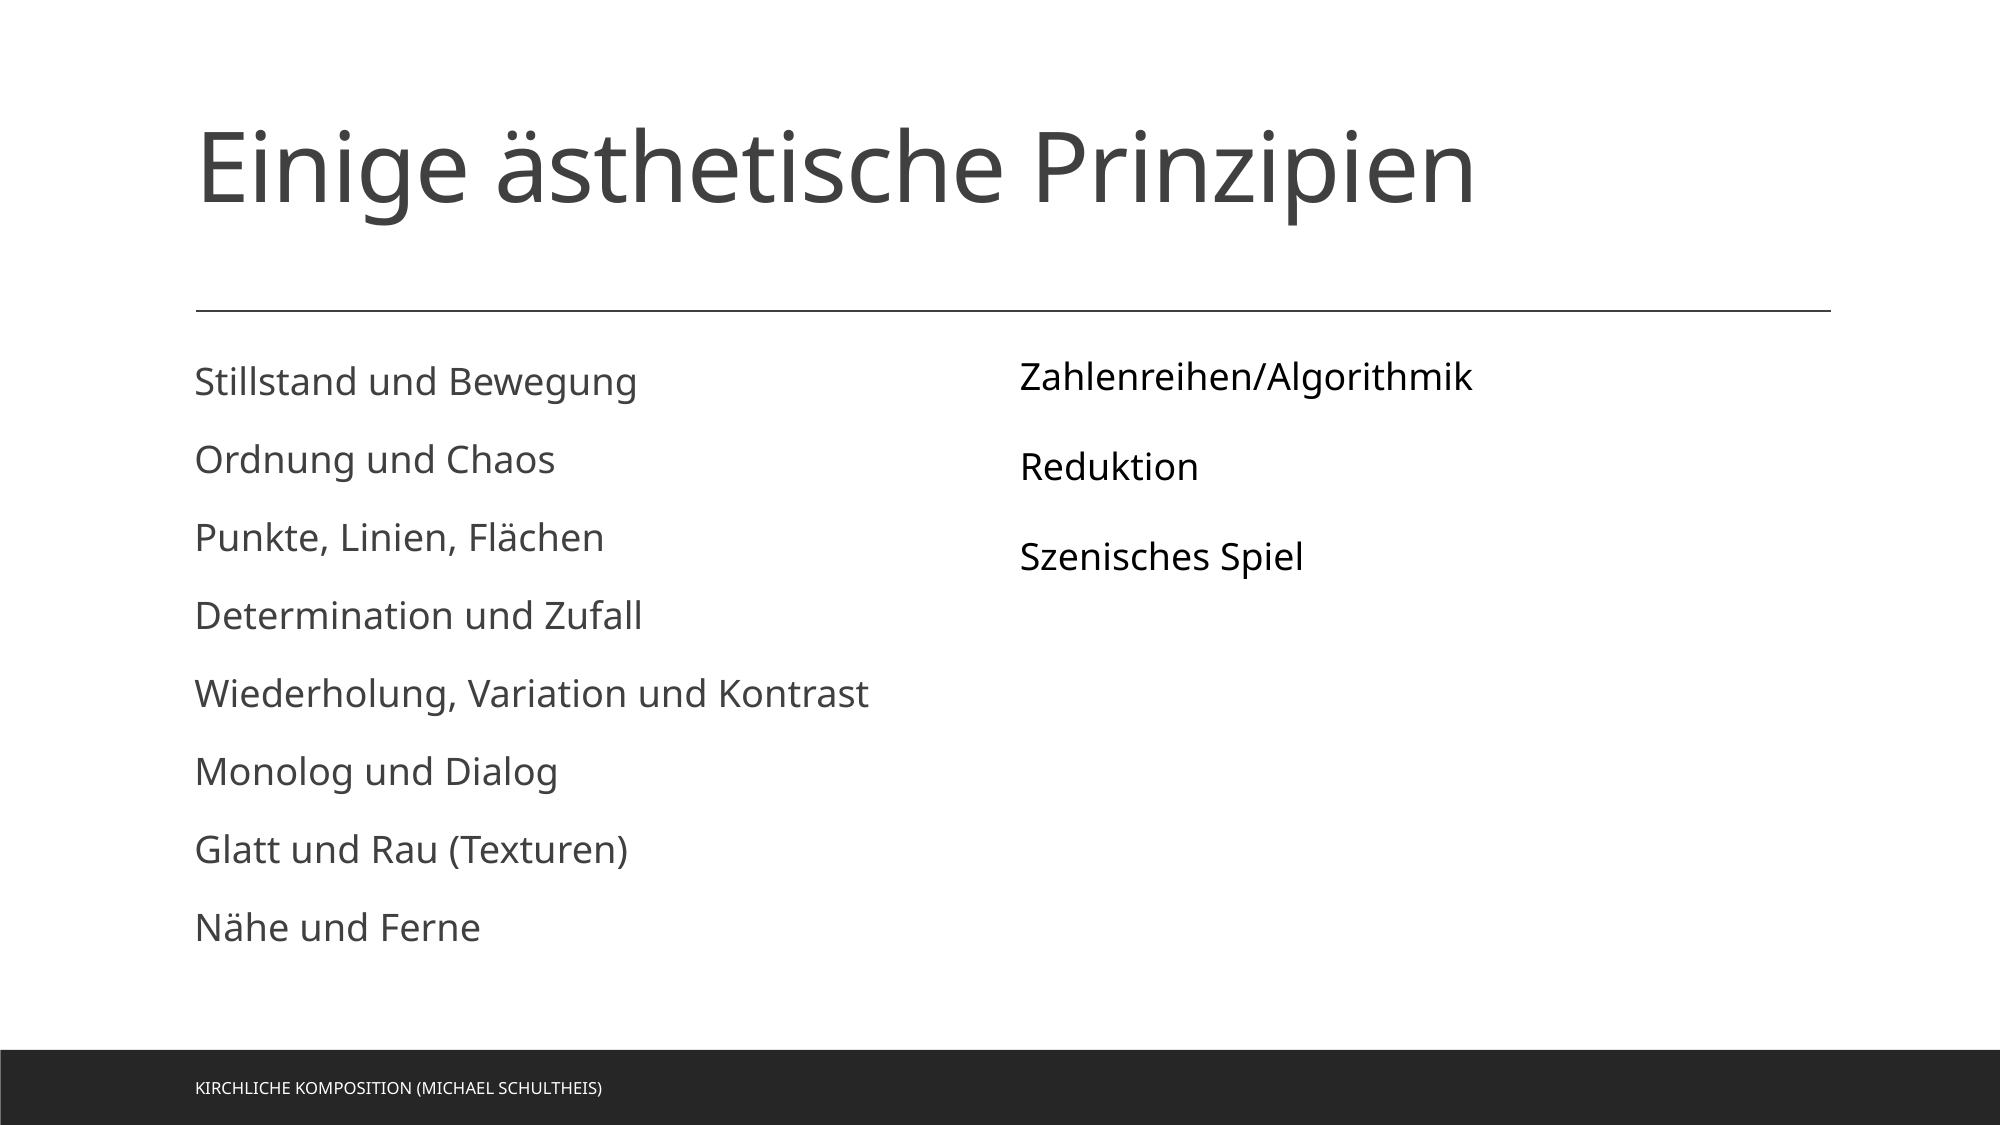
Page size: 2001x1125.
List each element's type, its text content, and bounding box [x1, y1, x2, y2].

text_box Zahlenreihen/Algorithmik Reduktion Szenisches Spiel [1005, 345, 1687, 721]
title Einige ästhetische Prinzipien [180, 47, 1830, 232]
list Stillstand und Bewegung Ordnung und Chaos Punkte, Linien, Flächen Determination und Zufall Wiederholung, Variation und Kontrast Monolog und Dialog Glatt und Rau (Texturen) Nähe und Ferne [180, 345, 885, 963]
footer Kirchliche Komposition (Michael Schultheis) [180, 1057, 1299, 1118]
